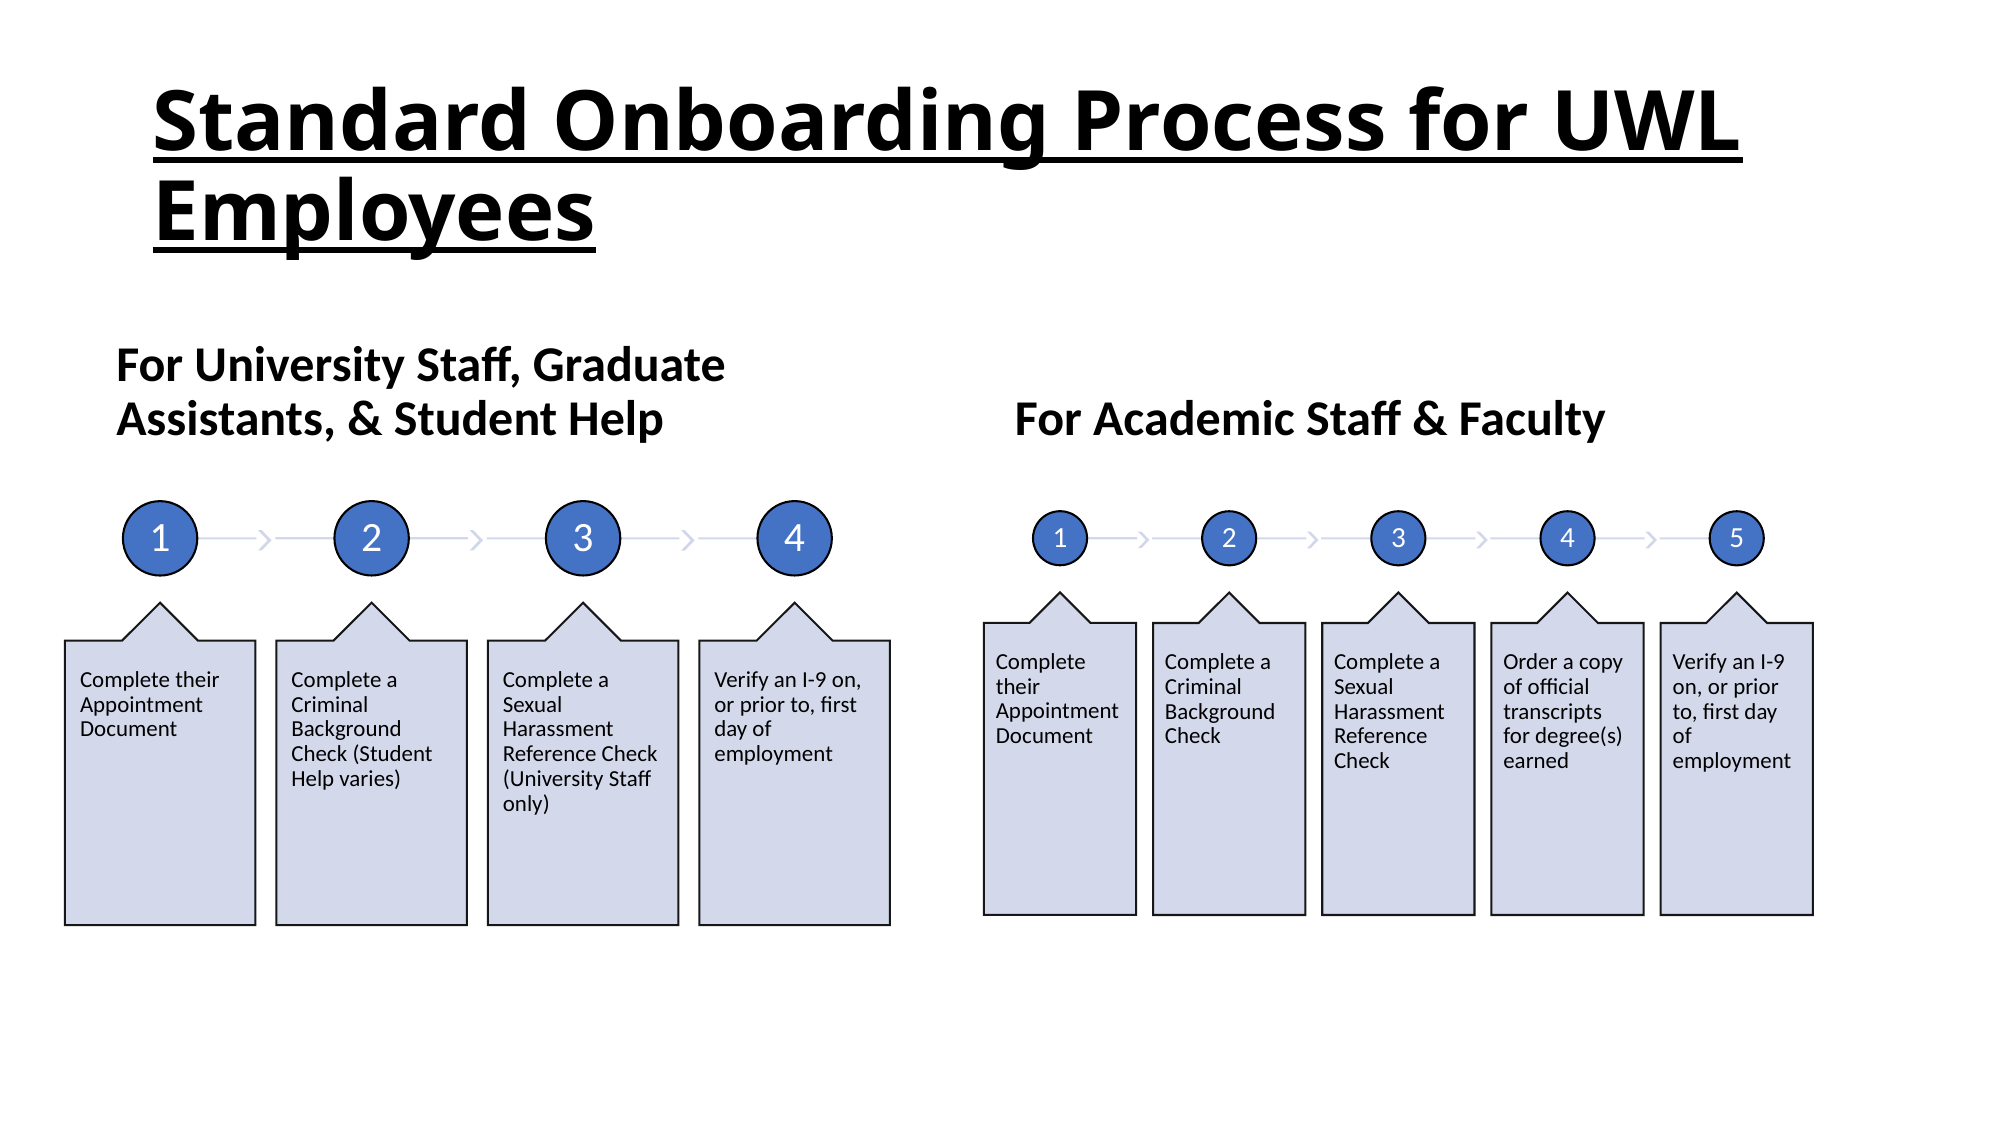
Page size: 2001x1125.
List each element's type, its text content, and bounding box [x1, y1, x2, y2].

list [64, 410, 912, 1016]
title Standard Onboarding Process for UWL Employees [137, 59, 1863, 278]
list For Academic Staff & Faculty [999, 318, 1851, 454]
list For University Staff, Graduate Assistants, & Student Help [101, 318, 948, 454]
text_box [983, 410, 1830, 1016]
